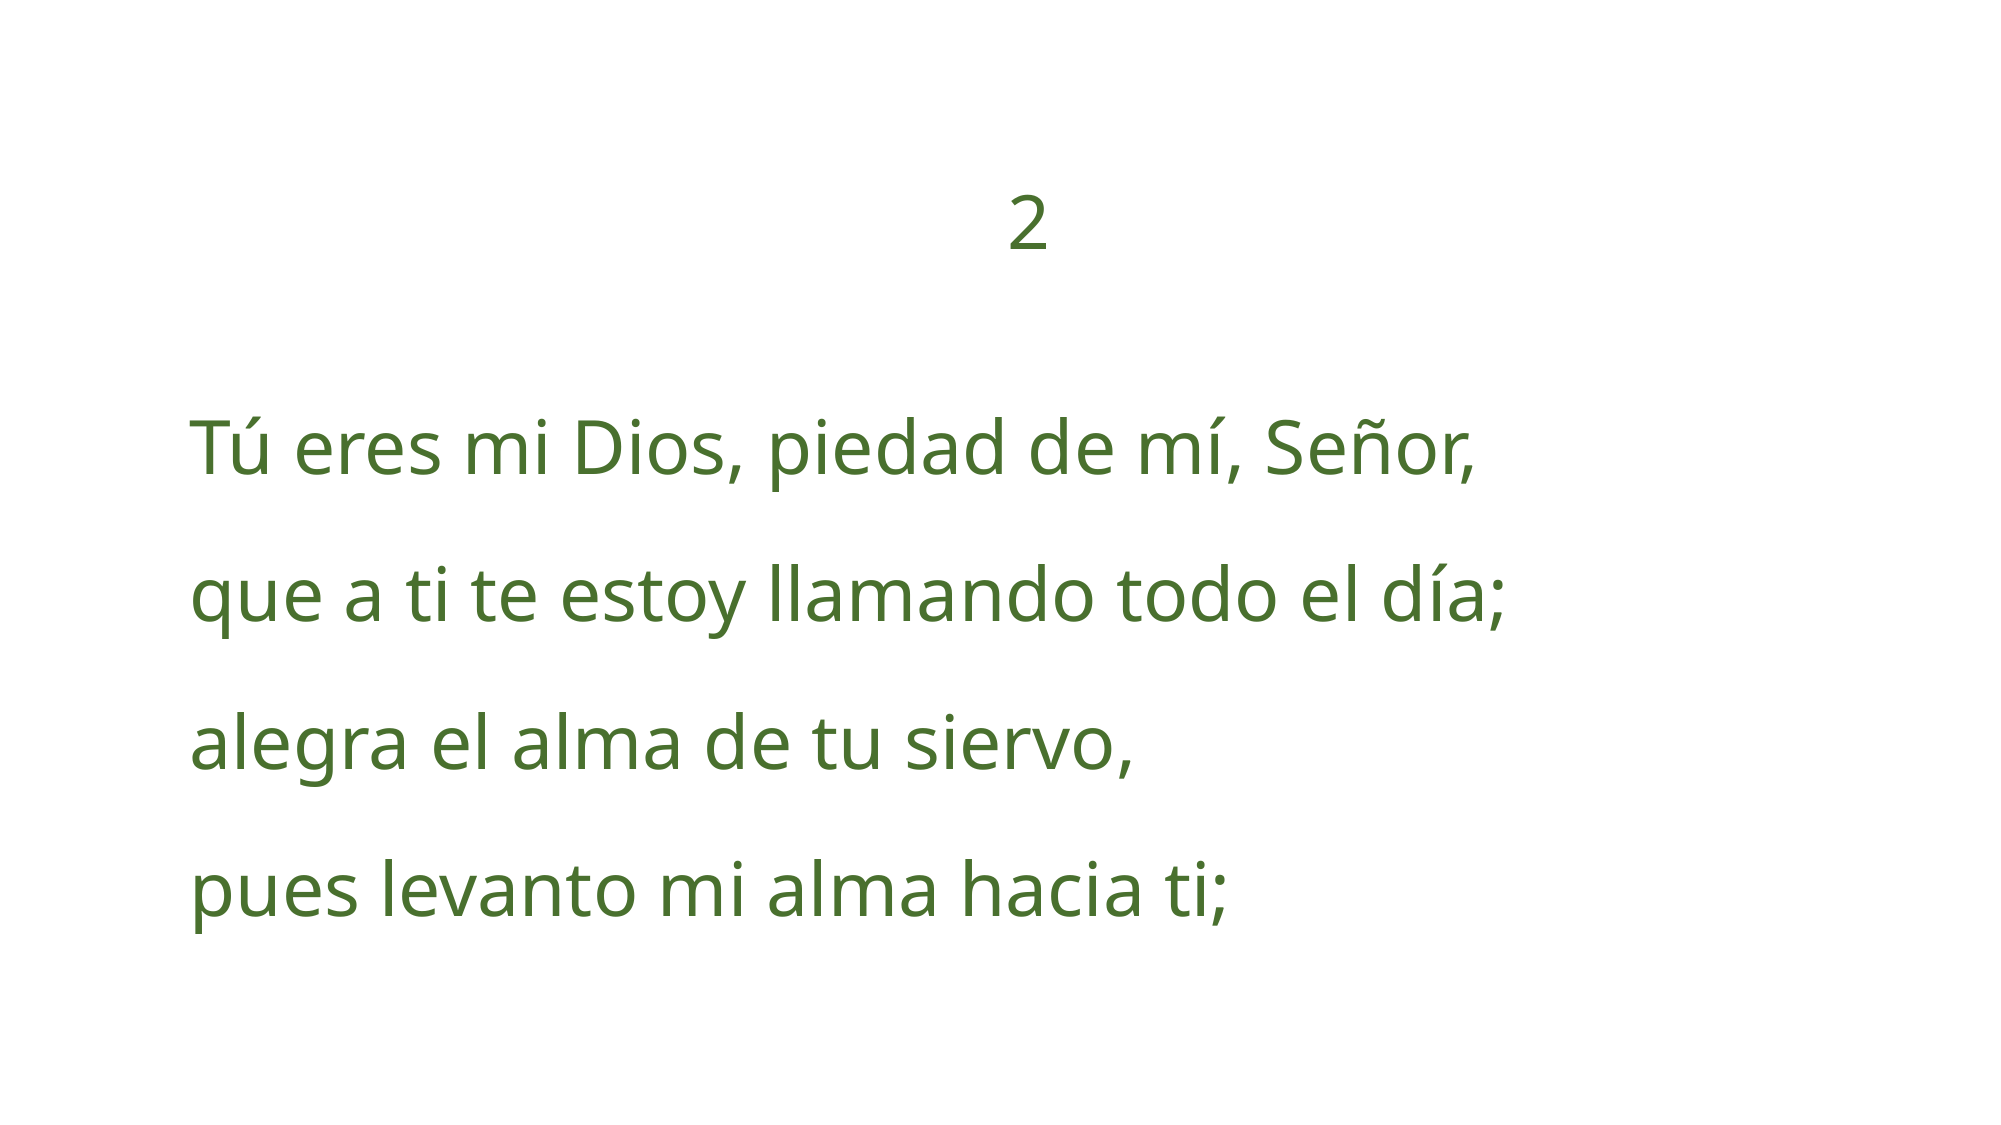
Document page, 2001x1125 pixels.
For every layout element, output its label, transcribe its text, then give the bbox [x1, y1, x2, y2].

text_box 2 Tú eres mi Dios, piedad de mí, Señor, que a ti te estoy llamando todo el día; alegra el alma de tu siervo, pues levanto mi alma hacia ti; [174, 166, 1884, 1125]
